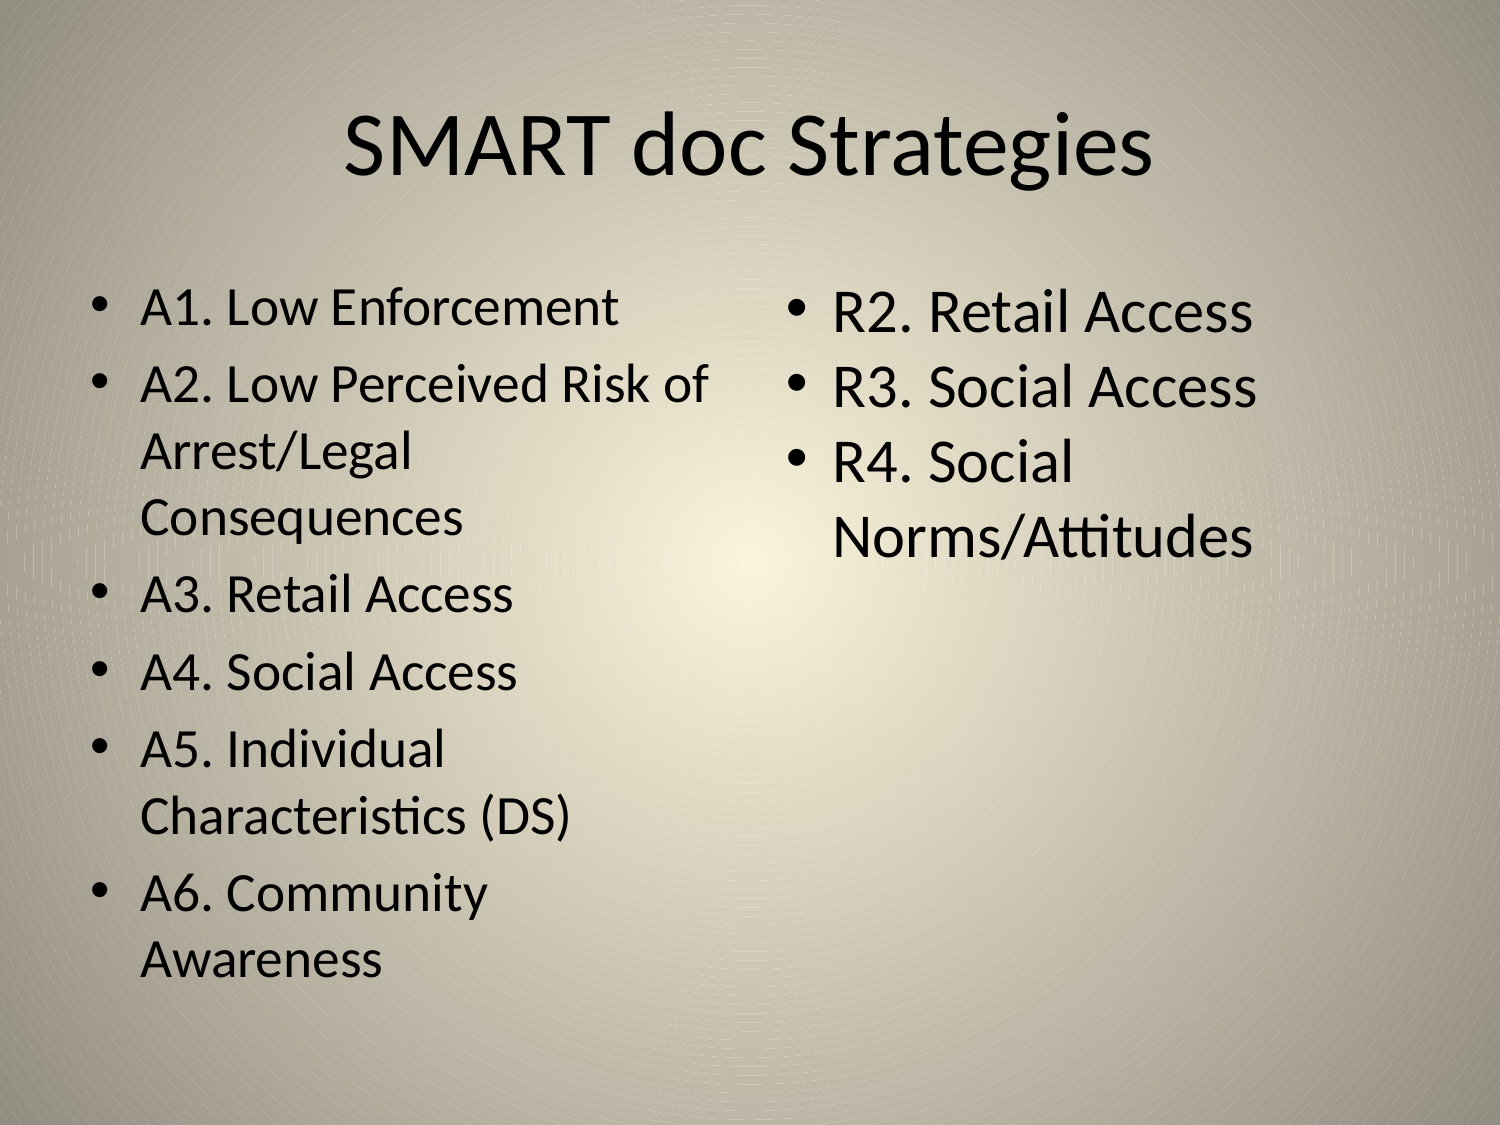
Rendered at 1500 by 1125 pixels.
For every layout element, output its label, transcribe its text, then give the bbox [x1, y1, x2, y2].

list A1. Low Enforcement A2. Low Perceived Risk of Arrest/Legal Consequences A3. Retail Access A4. Social Access A5. Individual Characteristics (DS) A6. Community Awareness [75, 262, 738, 1005]
text_box R2. Retail Access R3. Social Access R4. Social Norms/Attitudes [771, 262, 1409, 577]
title SMART doc Strategies [75, 45, 1425, 233]
